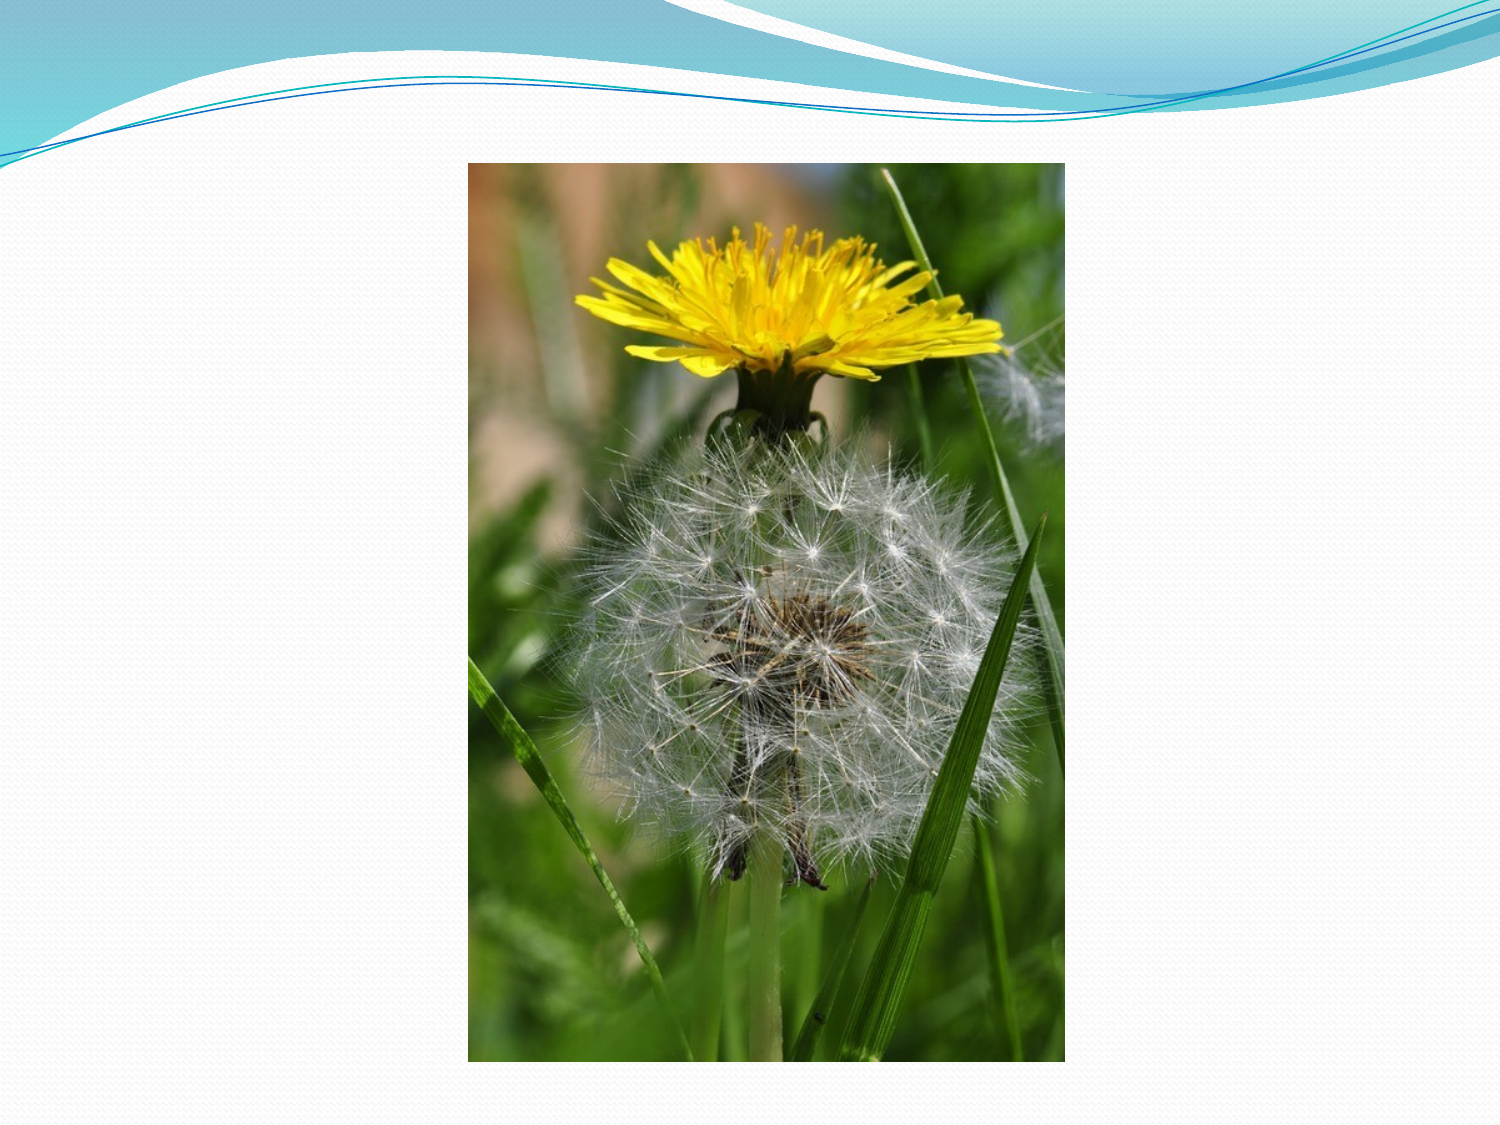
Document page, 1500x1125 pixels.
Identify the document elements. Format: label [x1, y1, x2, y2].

picture [468, 163, 1065, 1063]
